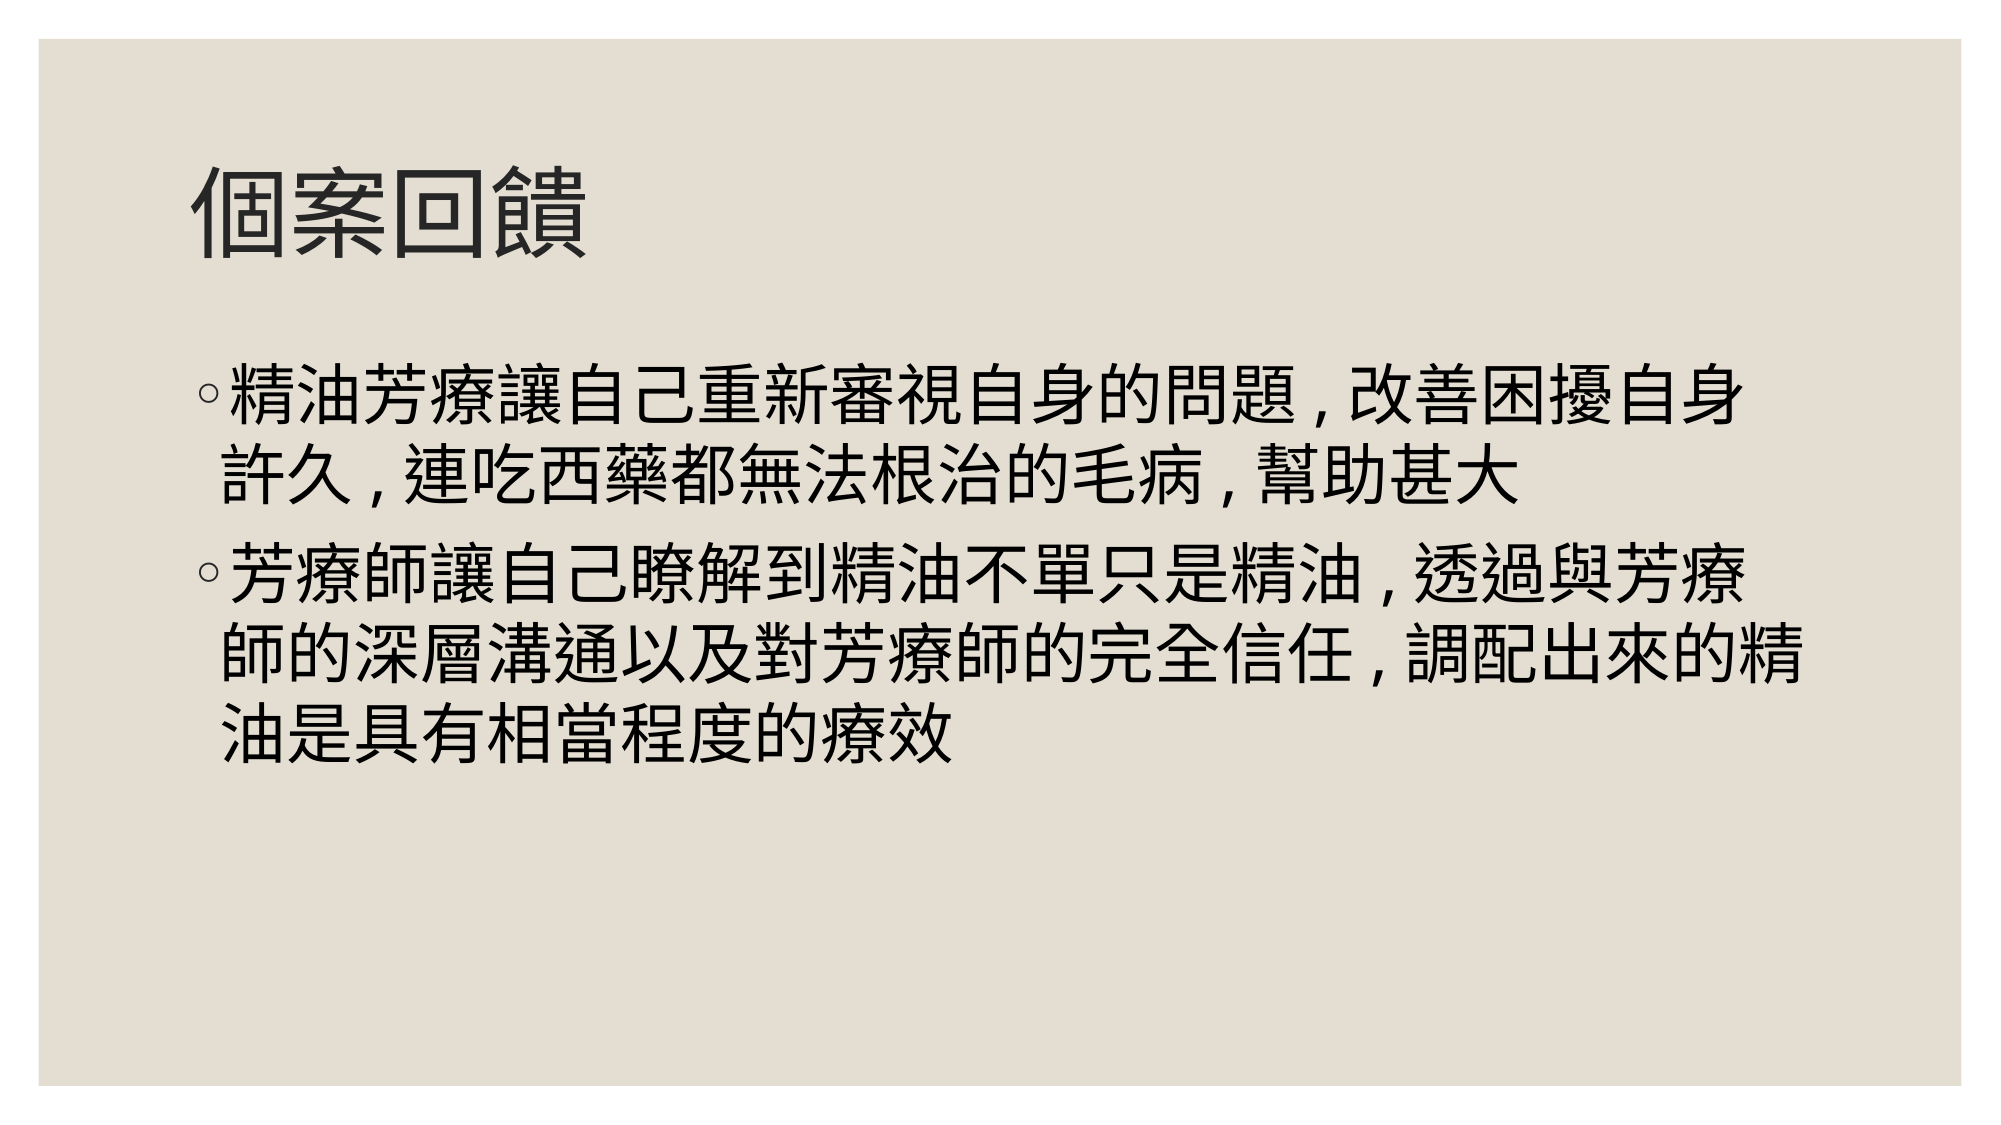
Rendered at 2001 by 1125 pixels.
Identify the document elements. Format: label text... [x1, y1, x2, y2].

title 個案回饋 [174, 105, 1825, 331]
list 精油芳療讓自己重新審視自身的問題,改善困擾自身許久,連吃西藥都無法根治的毛病,幫助甚大 芳療師讓自己瞭解到精油不單只是精油,透過與芳療師的深層溝通以及對芳療師的完全信任,調配出來的精油是具有相當程度的療效 [174, 345, 1825, 990]
